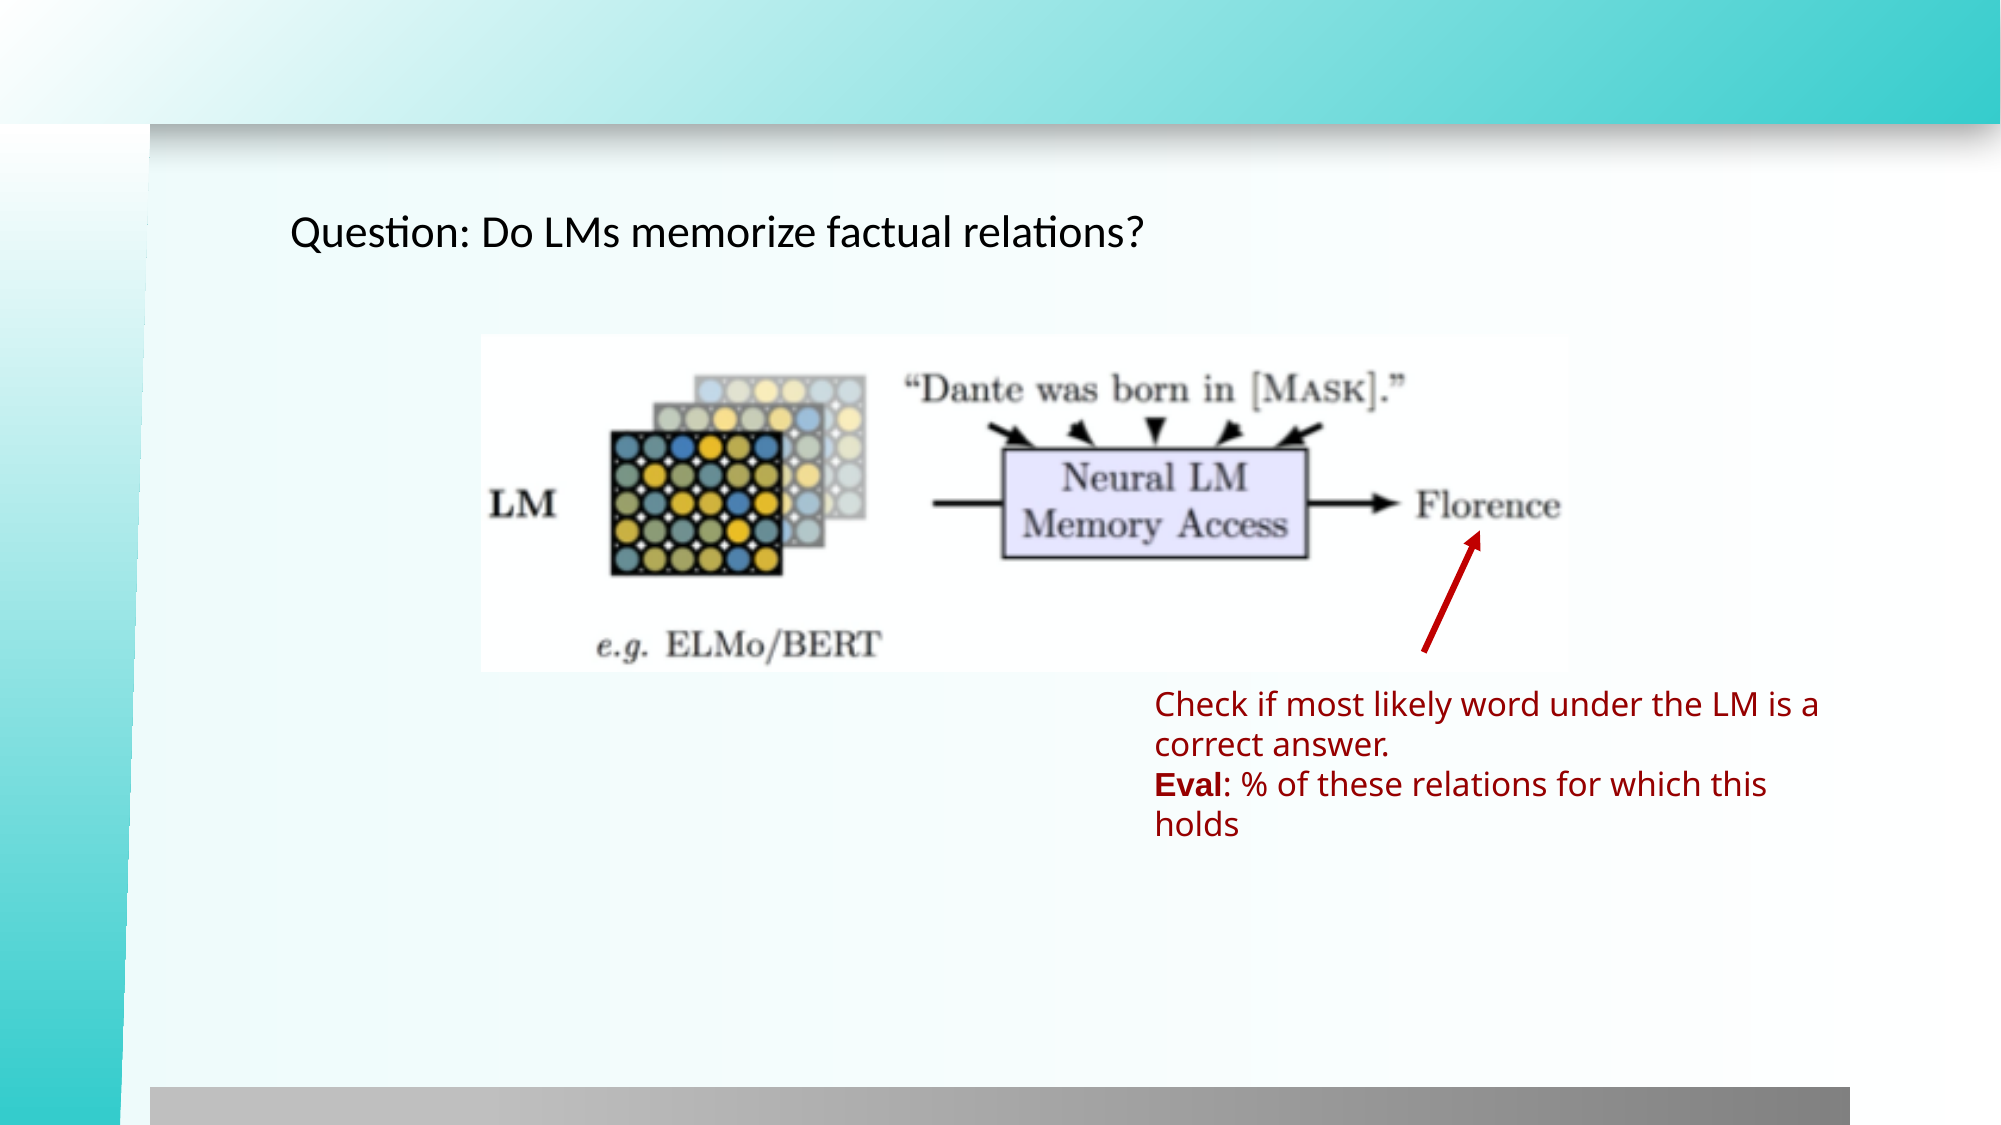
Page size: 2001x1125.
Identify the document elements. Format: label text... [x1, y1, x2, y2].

list Question: Do LMs memorize factual relations? [274, 193, 1851, 476]
picture [480, 334, 1573, 672]
text_box Check if most likely word under the LM is a correct answer. Eval: % of these relations for which this holds [1139, 675, 1864, 851]
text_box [1424, 530, 1481, 650]
